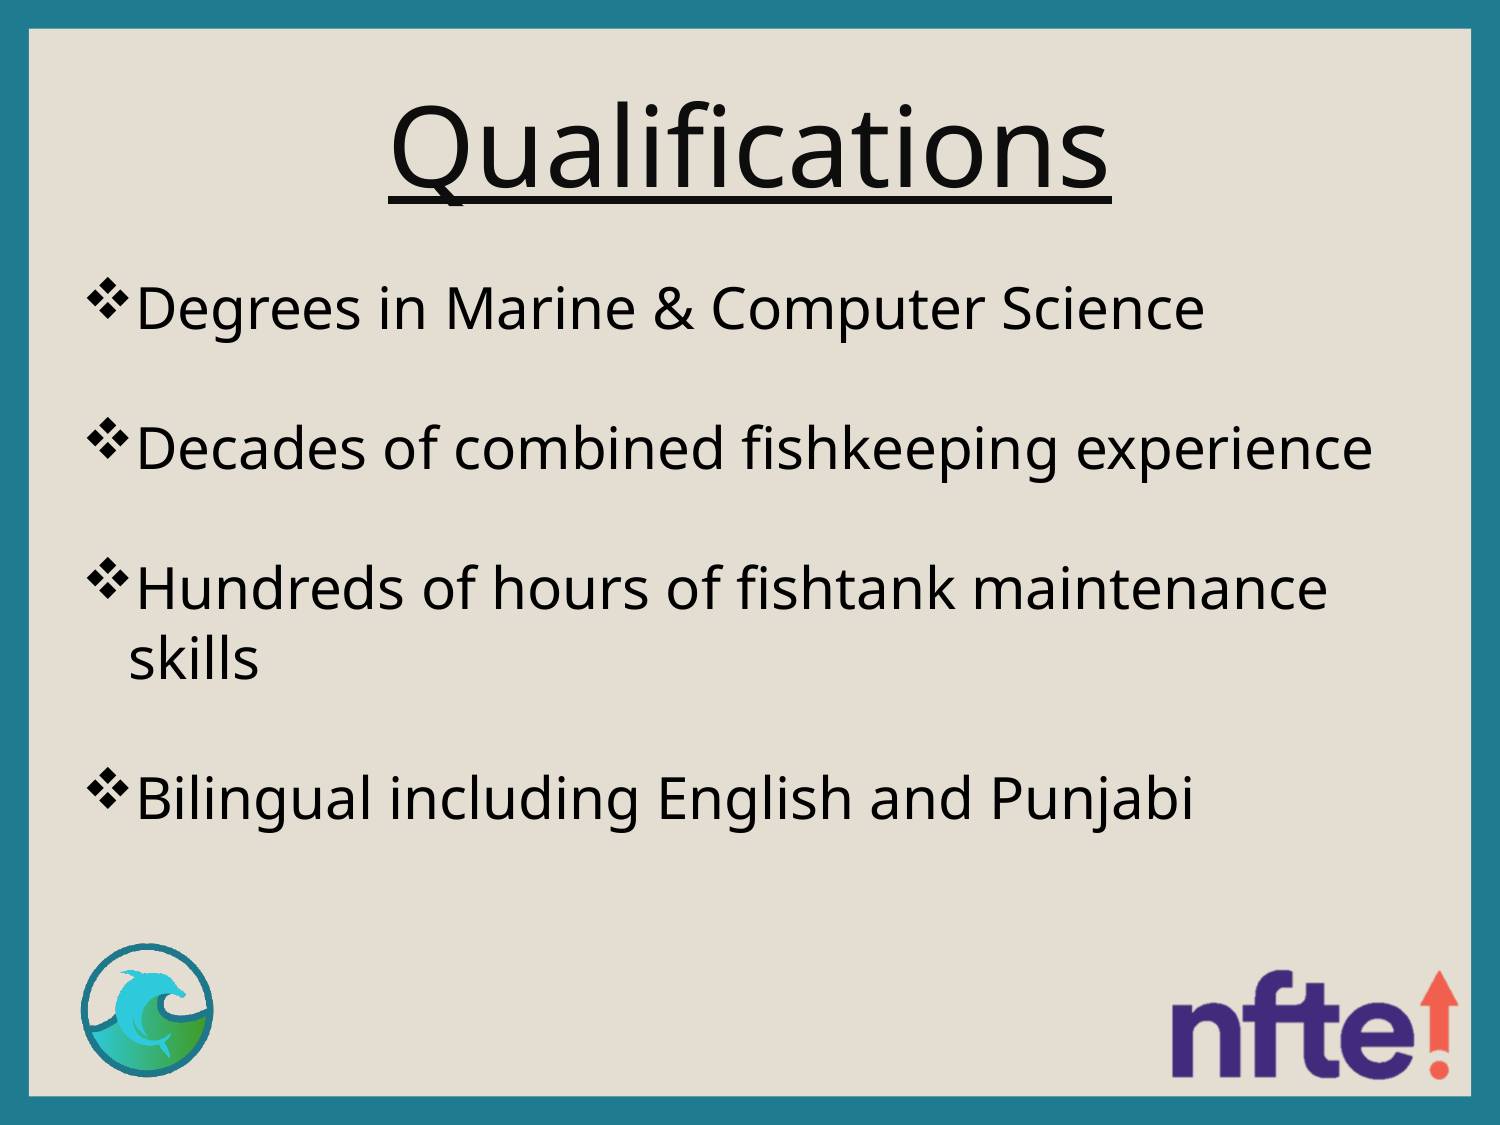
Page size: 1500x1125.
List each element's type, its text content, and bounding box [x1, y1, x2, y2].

title Qualifications [167, 38, 1333, 263]
picture [44, 900, 244, 1125]
picture [1125, 936, 1500, 1125]
text_box Degrees in Marine & Computer Science Decades of combined fishkeeping experience Hundreds of hours of fishtank maintenance skills Bilingual including English and Punjabi [67, 263, 1449, 839]
